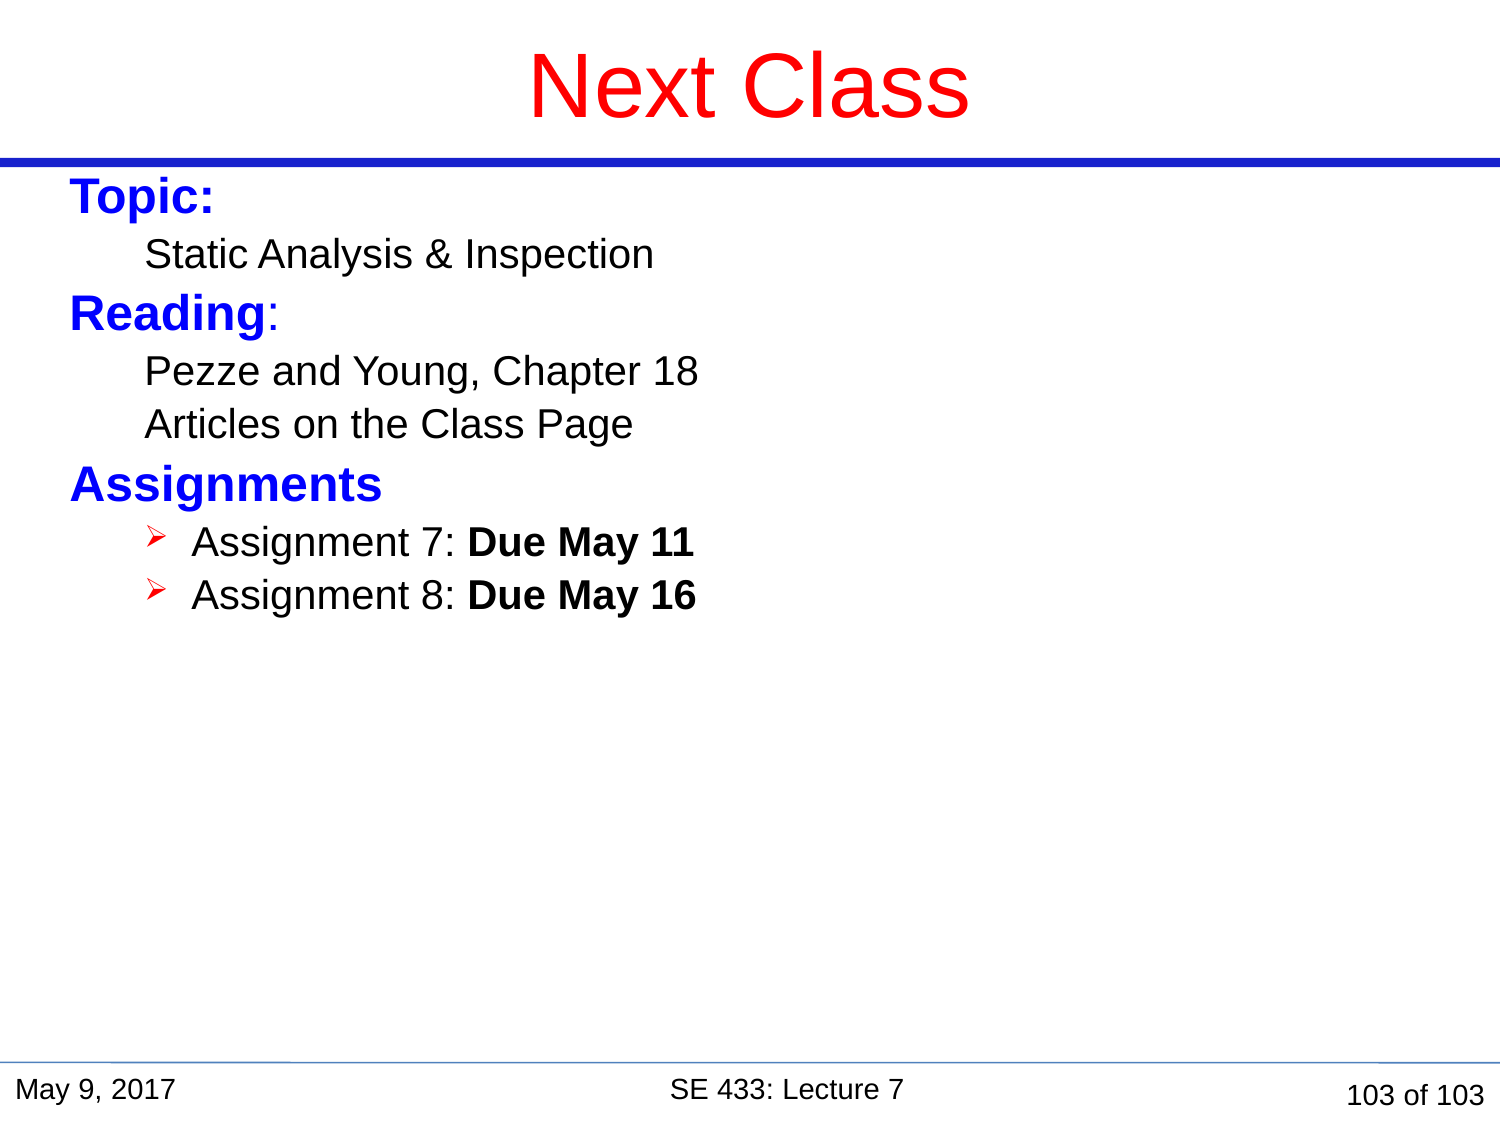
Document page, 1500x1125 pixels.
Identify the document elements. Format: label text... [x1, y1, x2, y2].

title Next Class [0, 0, 1500, 163]
list Topic: Static Analysis & Inspection Reading: Pezze and Young, Chapter 18 Articles on the Class Page Assignments Assignment 7: Due May 11 Assignment 8: Due May 16 [54, 162, 1438, 1062]
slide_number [0, 1062, 324, 1125]
footer SE 433: Lecture 7 [324, 1062, 1249, 1125]
slide_number 103 of 103 [1249, 1062, 1500, 1125]
